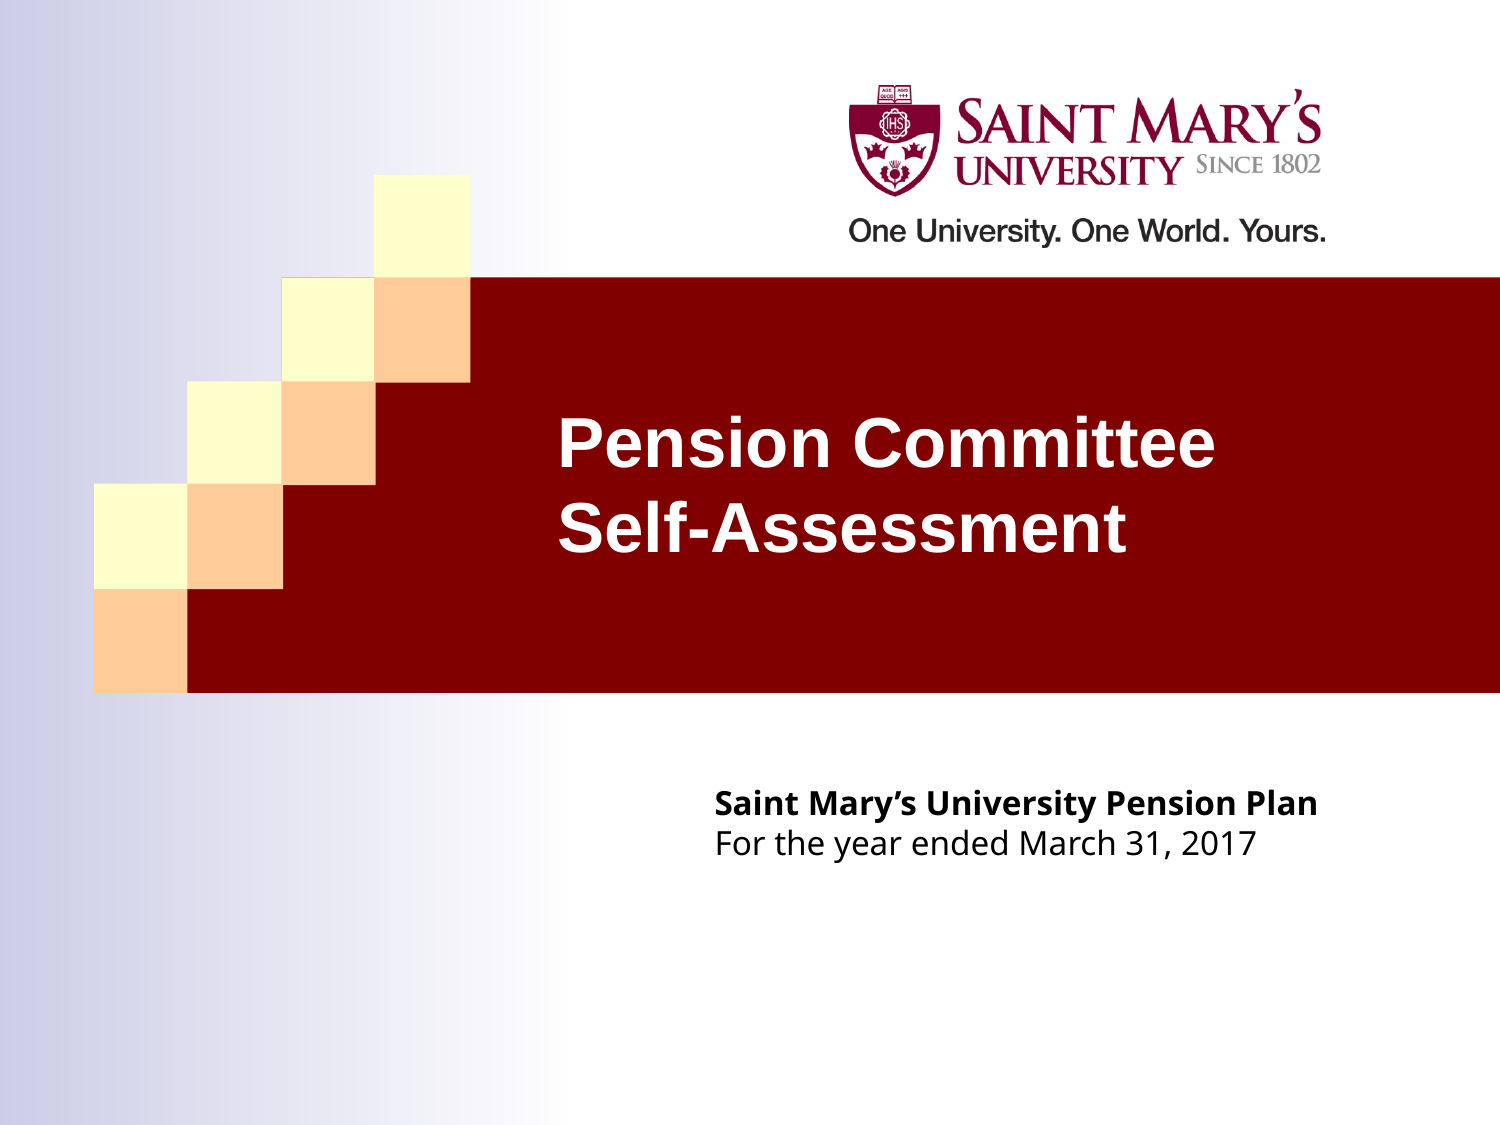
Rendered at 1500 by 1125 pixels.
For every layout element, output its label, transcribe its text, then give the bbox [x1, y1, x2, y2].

picture [849, 85, 1326, 248]
text_box Saint Mary’s University Pension Plan For the year ended March 31, 2017 [699, 774, 1375, 966]
title Pension Committee Self-Assessment [542, 372, 1448, 591]
subtitle [224, 637, 1426, 1013]
